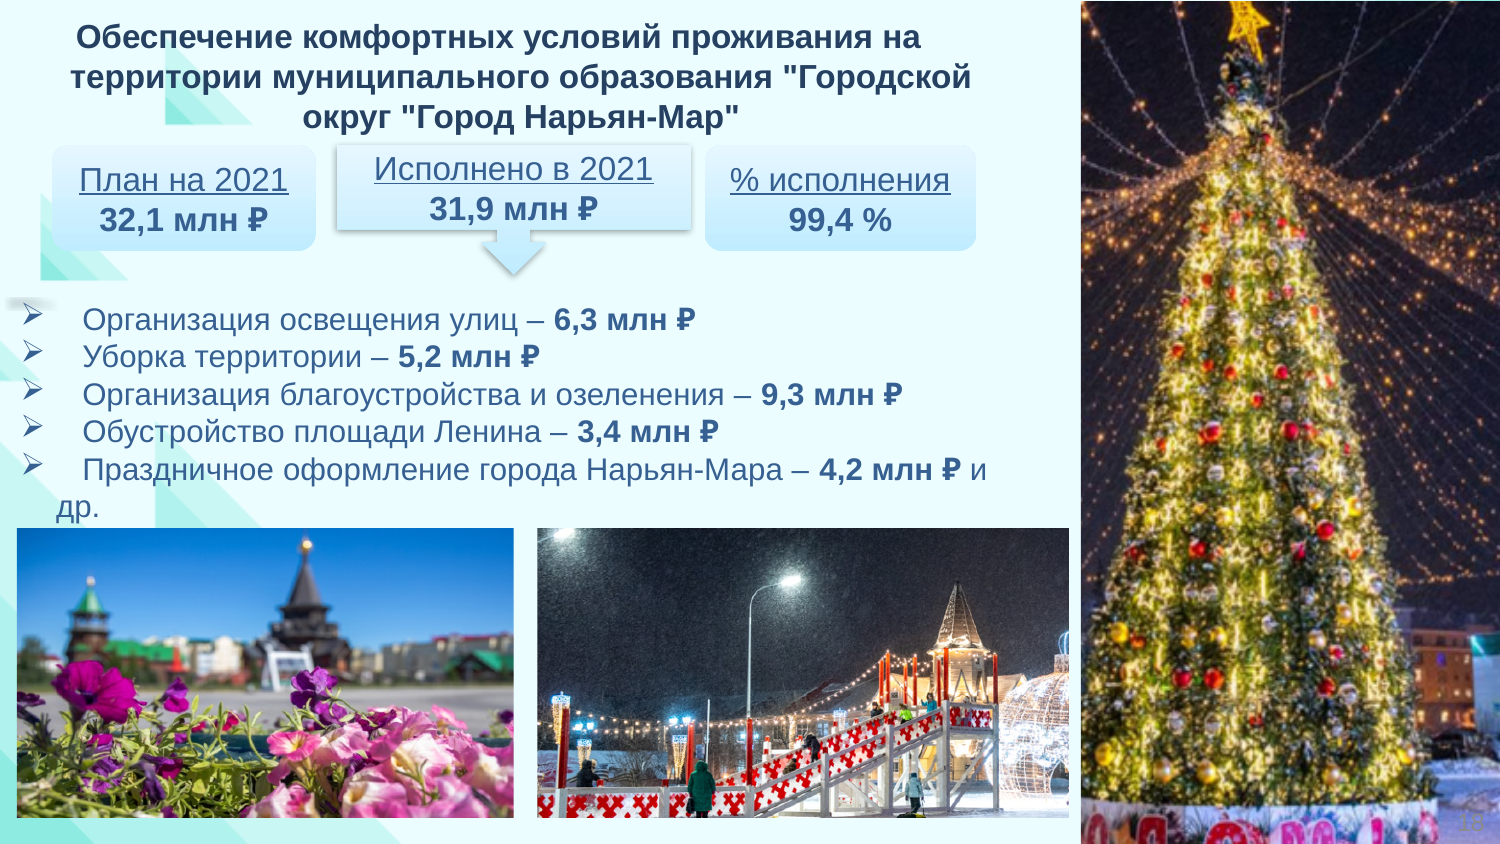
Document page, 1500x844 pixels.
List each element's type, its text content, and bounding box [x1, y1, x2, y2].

text_box Обеспечение комфортных условий проживания на территории муниципального образования "Городской округ "Город Нарьян-Мар" [0, 0, 998, 151]
picture [0, 0, 1500, 844]
text_box План на 2021 32,1 млн ₽ [49, 142, 318, 254]
text_box % исполнения 99,4 % [702, 142, 979, 254]
text_box Организация освещения улиц – 6,3 млн ₽ Уборка территории – 5,2 млн ₽ Организация благоустройства и озеленения – 9,3 млн ₽ Обустройство площади Ленина – 3,4 млн ₽ Праздничное оформление города Нарьян-Мара – 4,2 млн ₽ и др. [5, 291, 1046, 532]
text_box Исполнено в 2021 31,9 млн ₽ [335, 144, 692, 276]
